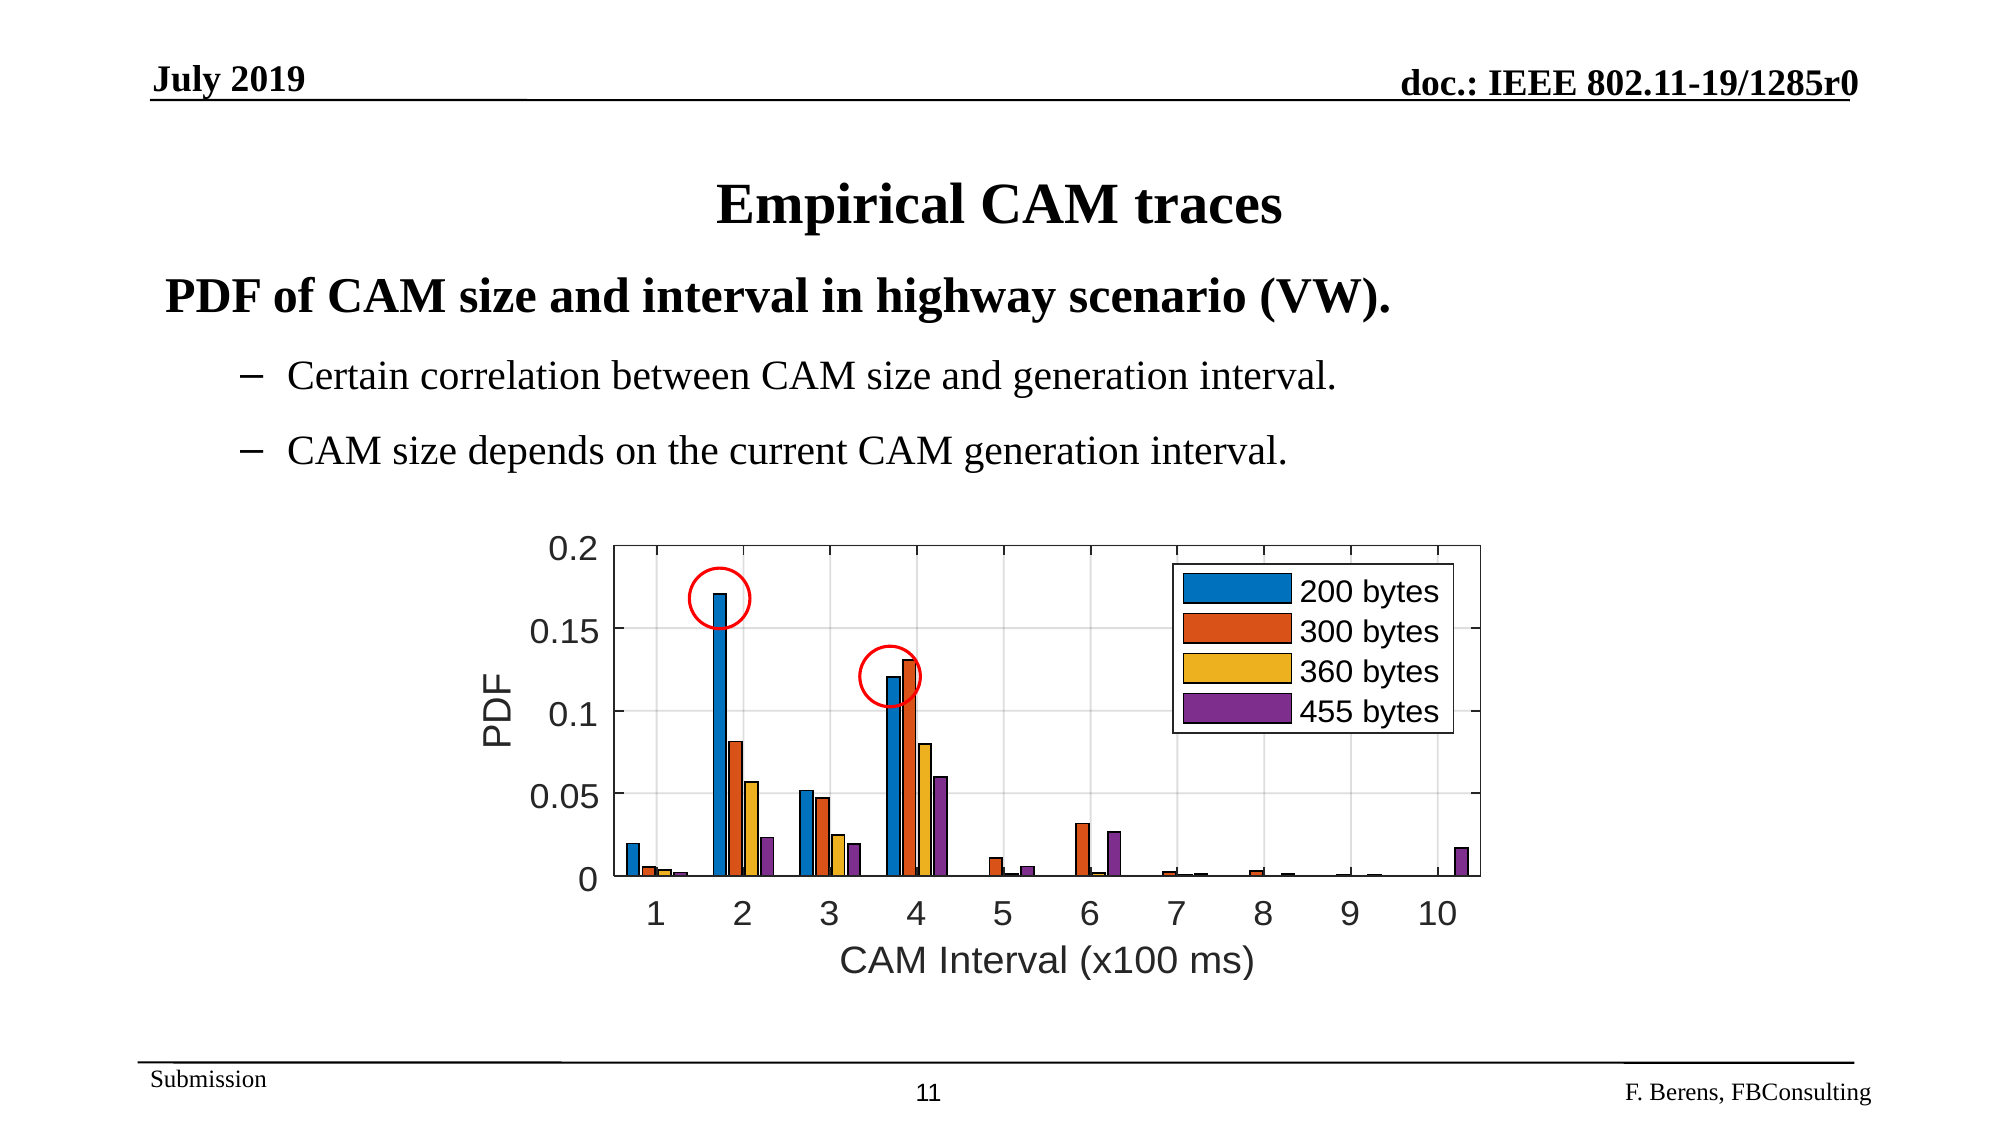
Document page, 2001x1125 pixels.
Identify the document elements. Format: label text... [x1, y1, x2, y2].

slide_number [152, 54, 563, 100]
list PDF of CAM size and interval in highway scenario (VW). Certain correlation between CAM size and generation interval. CAM size depends on the current CAM generation interval. [149, 224, 1850, 901]
slide_number 11 [859, 1068, 957, 1125]
footer F. Berens, FBConsulting [1175, 1075, 1873, 1106]
title Empirical CAM traces [149, 112, 1850, 224]
picture [476, 521, 1524, 981]
